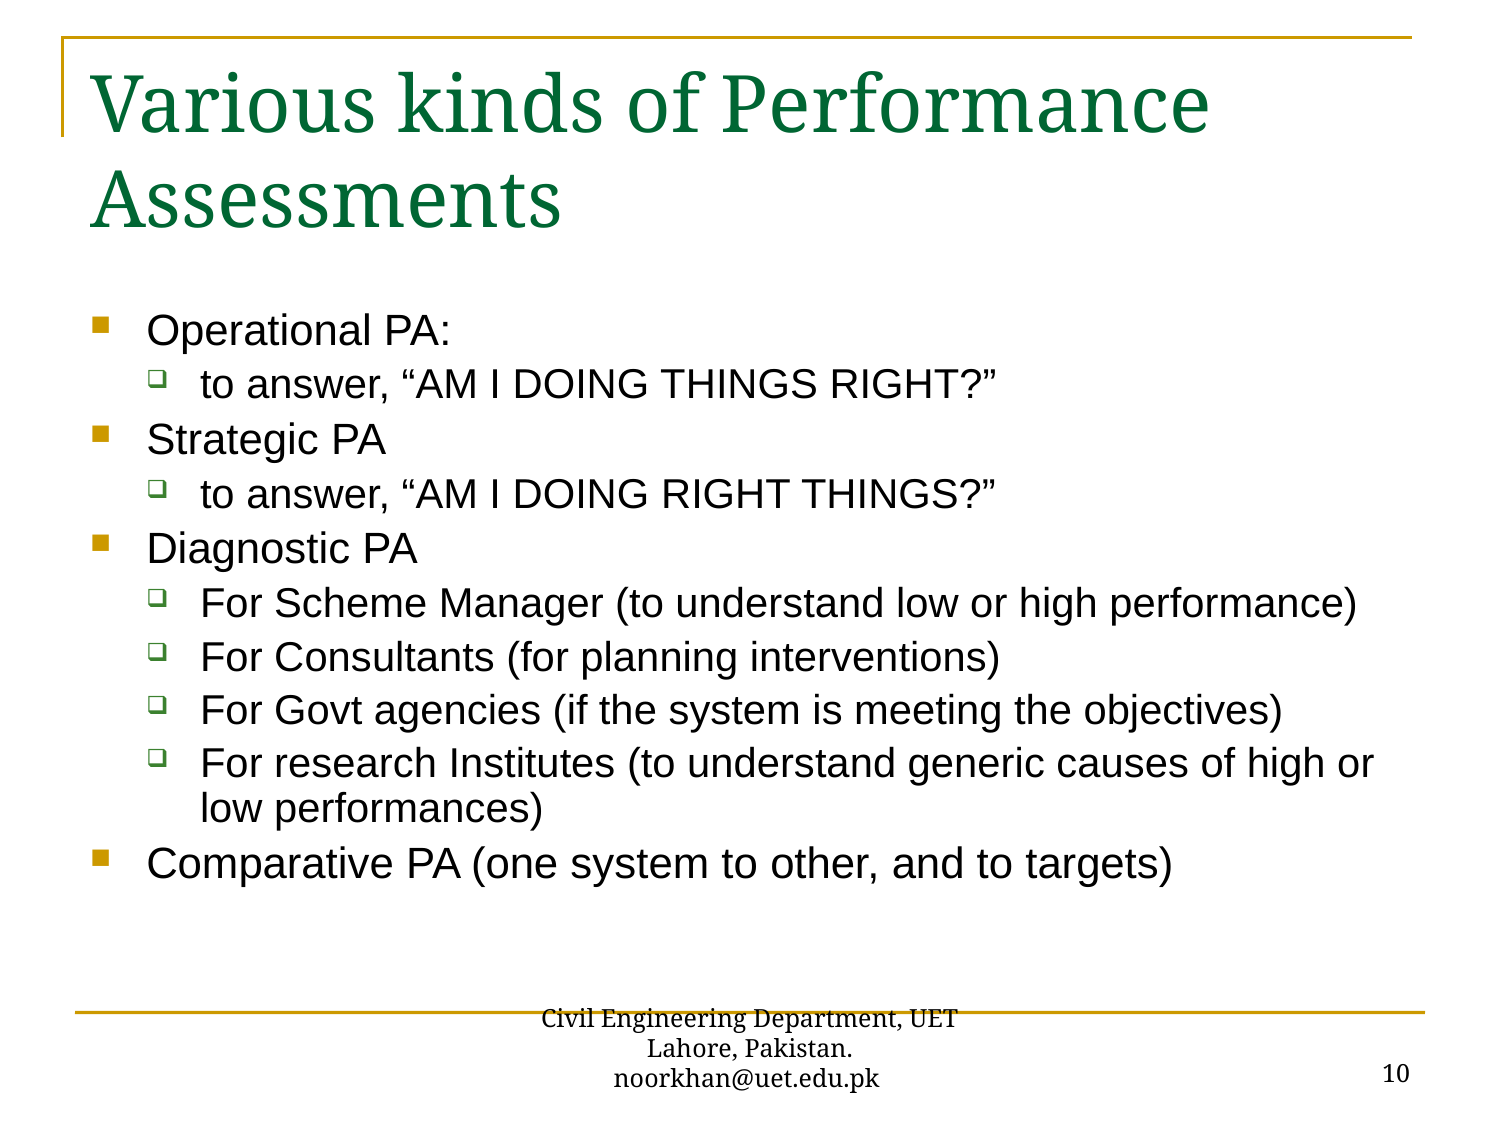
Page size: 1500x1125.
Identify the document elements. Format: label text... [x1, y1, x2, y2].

footer Civil Engineering Department, UET Lahore, Pakistan. noorkhan@uet.edu.pk [512, 1024, 988, 1101]
title Various kinds of Performance Assessments [74, 45, 1426, 233]
list Operational PA: to answer, “AM I DOING THINGS RIGHT?” Strategic PA to answer, “AM I DOING RIGHT THINGS?” Diagnostic PA For Scheme Manager (to understand low or high performance) For Consultants (for planning interventions) For Govt agencies (if the system is meeting the objectives) For research Institutes (to understand generic causes of high or low performances) Comparative PA (one system to other, and to targets) [74, 299, 1426, 1006]
slide_number 10 [1074, 1023, 1426, 1100]
